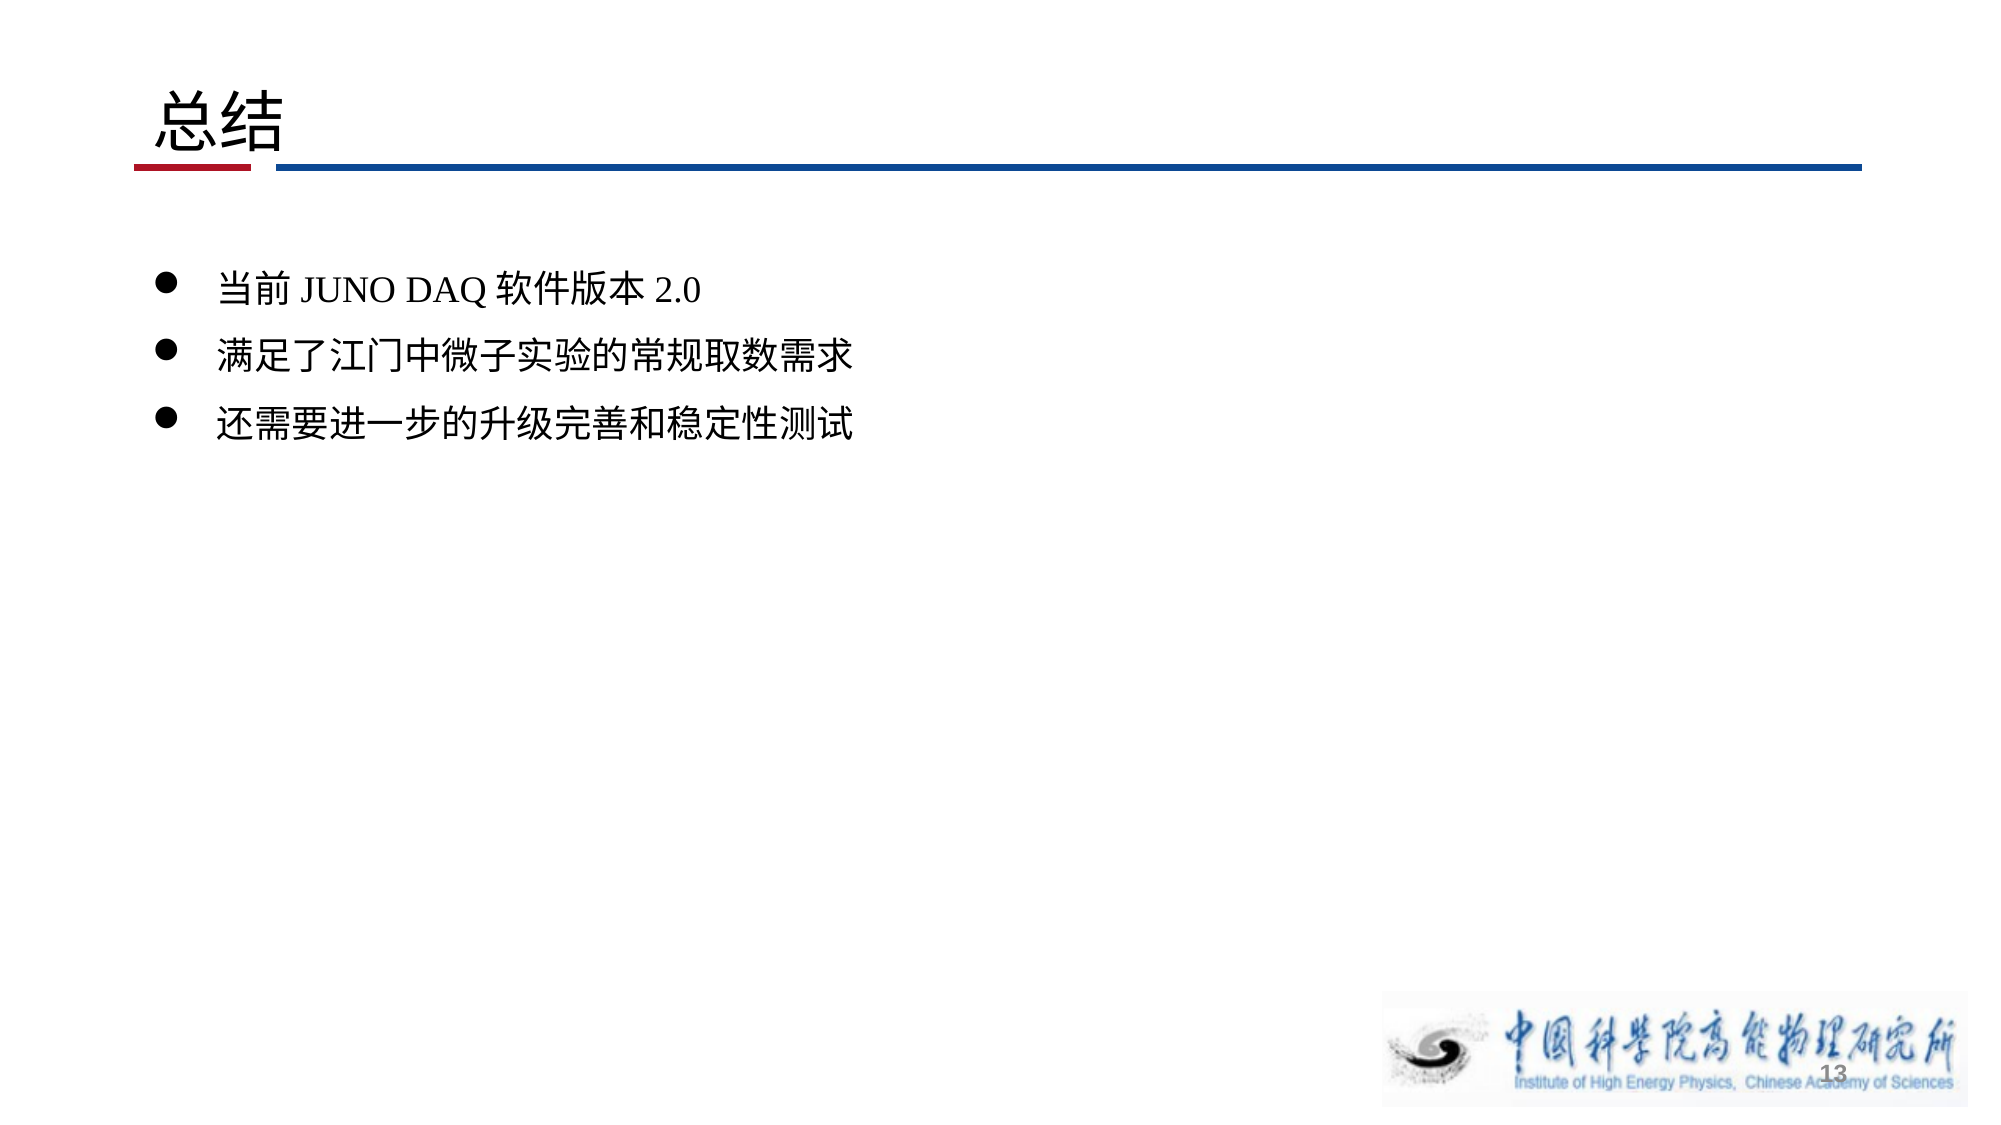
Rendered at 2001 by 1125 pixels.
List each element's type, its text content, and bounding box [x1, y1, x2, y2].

title 总结 [137, 0, 1863, 168]
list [1382, 991, 1968, 1107]
text_box 当前JUNO DAQ软件版本2.0 满足了江门中微子实验的常规取数需求 还需要进一步的升级完善和稳定性测试 [137, 234, 1693, 453]
